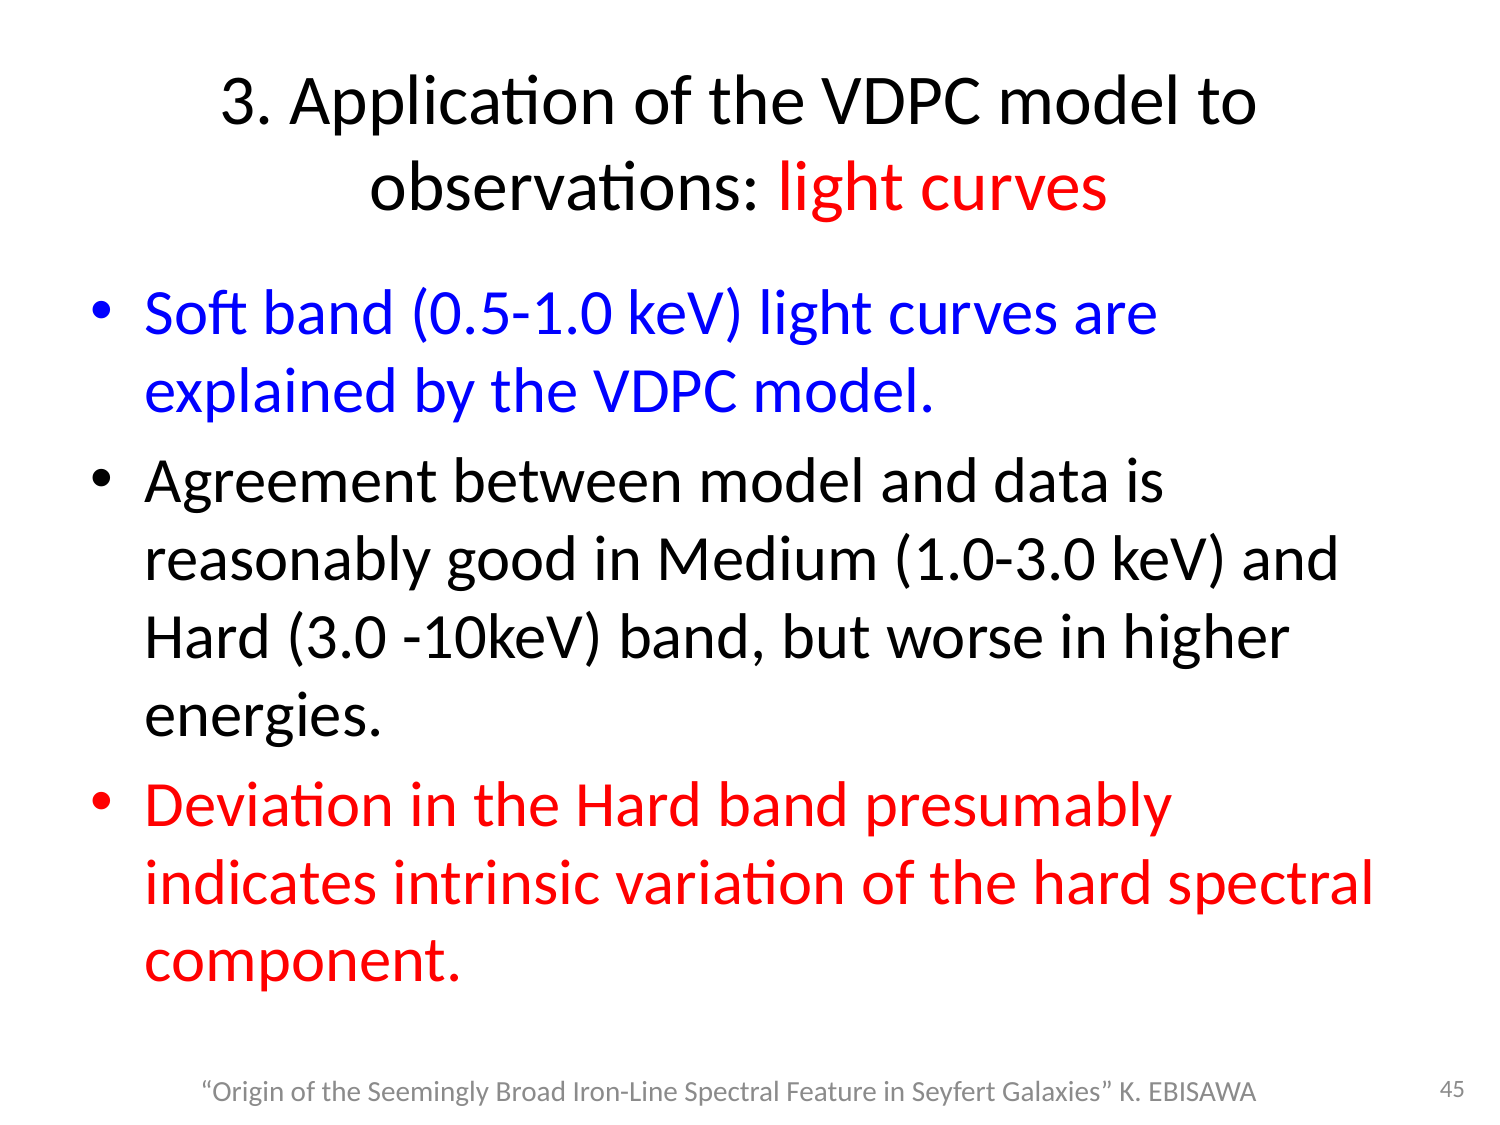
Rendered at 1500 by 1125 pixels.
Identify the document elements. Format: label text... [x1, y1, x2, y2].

footer “Origin of the Seemingly Broad Iron-Line Spectral Feature in Seyfert Galaxies” K. EBISAWA [170, 1059, 1289, 1120]
slide_number 45 [1130, 1057, 1481, 1118]
list Soft band (0.5-1.0 keV) light curves are explained by the VDPC model. Agreement between model and data is reasonably good in Medium (1.0-3.0 keV) and Hard (3.0 -10keV) band, but worse in higher energies. Deviation in the Hard band presumably indicates intrinsic variation of the hard spectral component. [75, 262, 1425, 1005]
title 3. Application of the VDPC model to observations: light curves [16, 45, 1464, 233]
